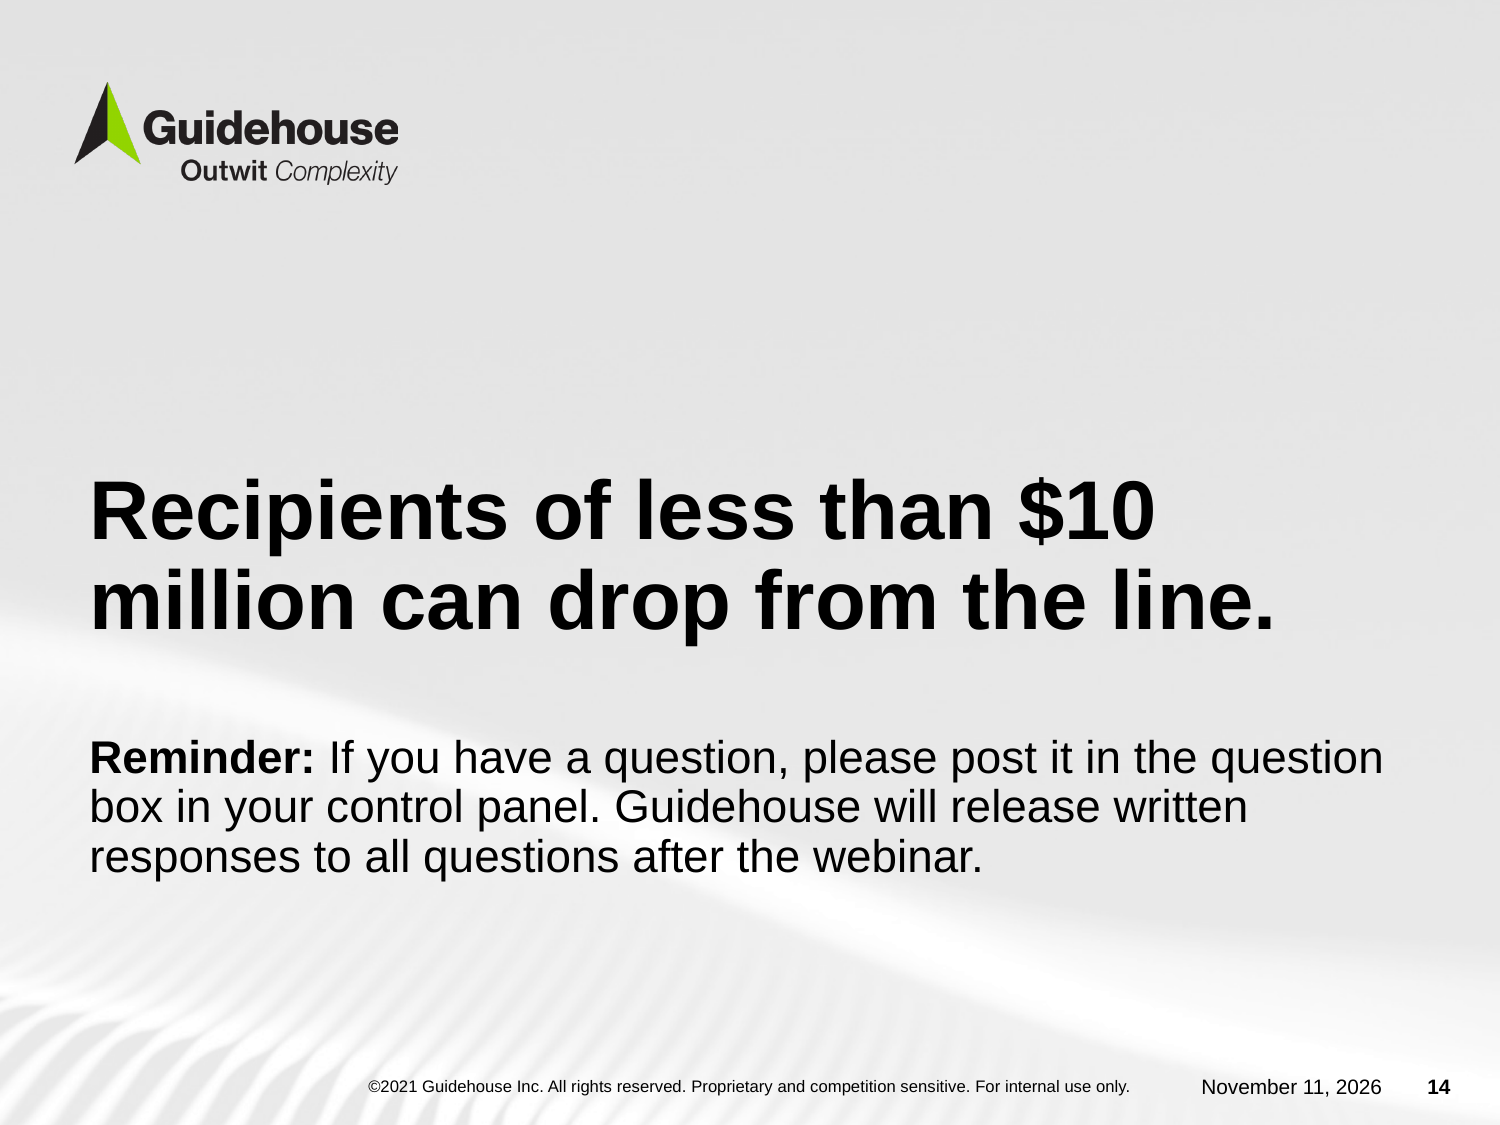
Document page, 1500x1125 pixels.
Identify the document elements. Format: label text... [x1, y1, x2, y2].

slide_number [1059, 1056, 1397, 1116]
subtitle Reminder: If you have a question, please post it in the question box in your control panel. Guidehouse will release written responses to all questions after the webinar. [74, 726, 1452, 1018]
title Recipients of less than $10 million can drop from the line. [74, 435, 1411, 655]
picture [0, 0, 1500, 1125]
slide_number 14 [1397, 1056, 1466, 1116]
